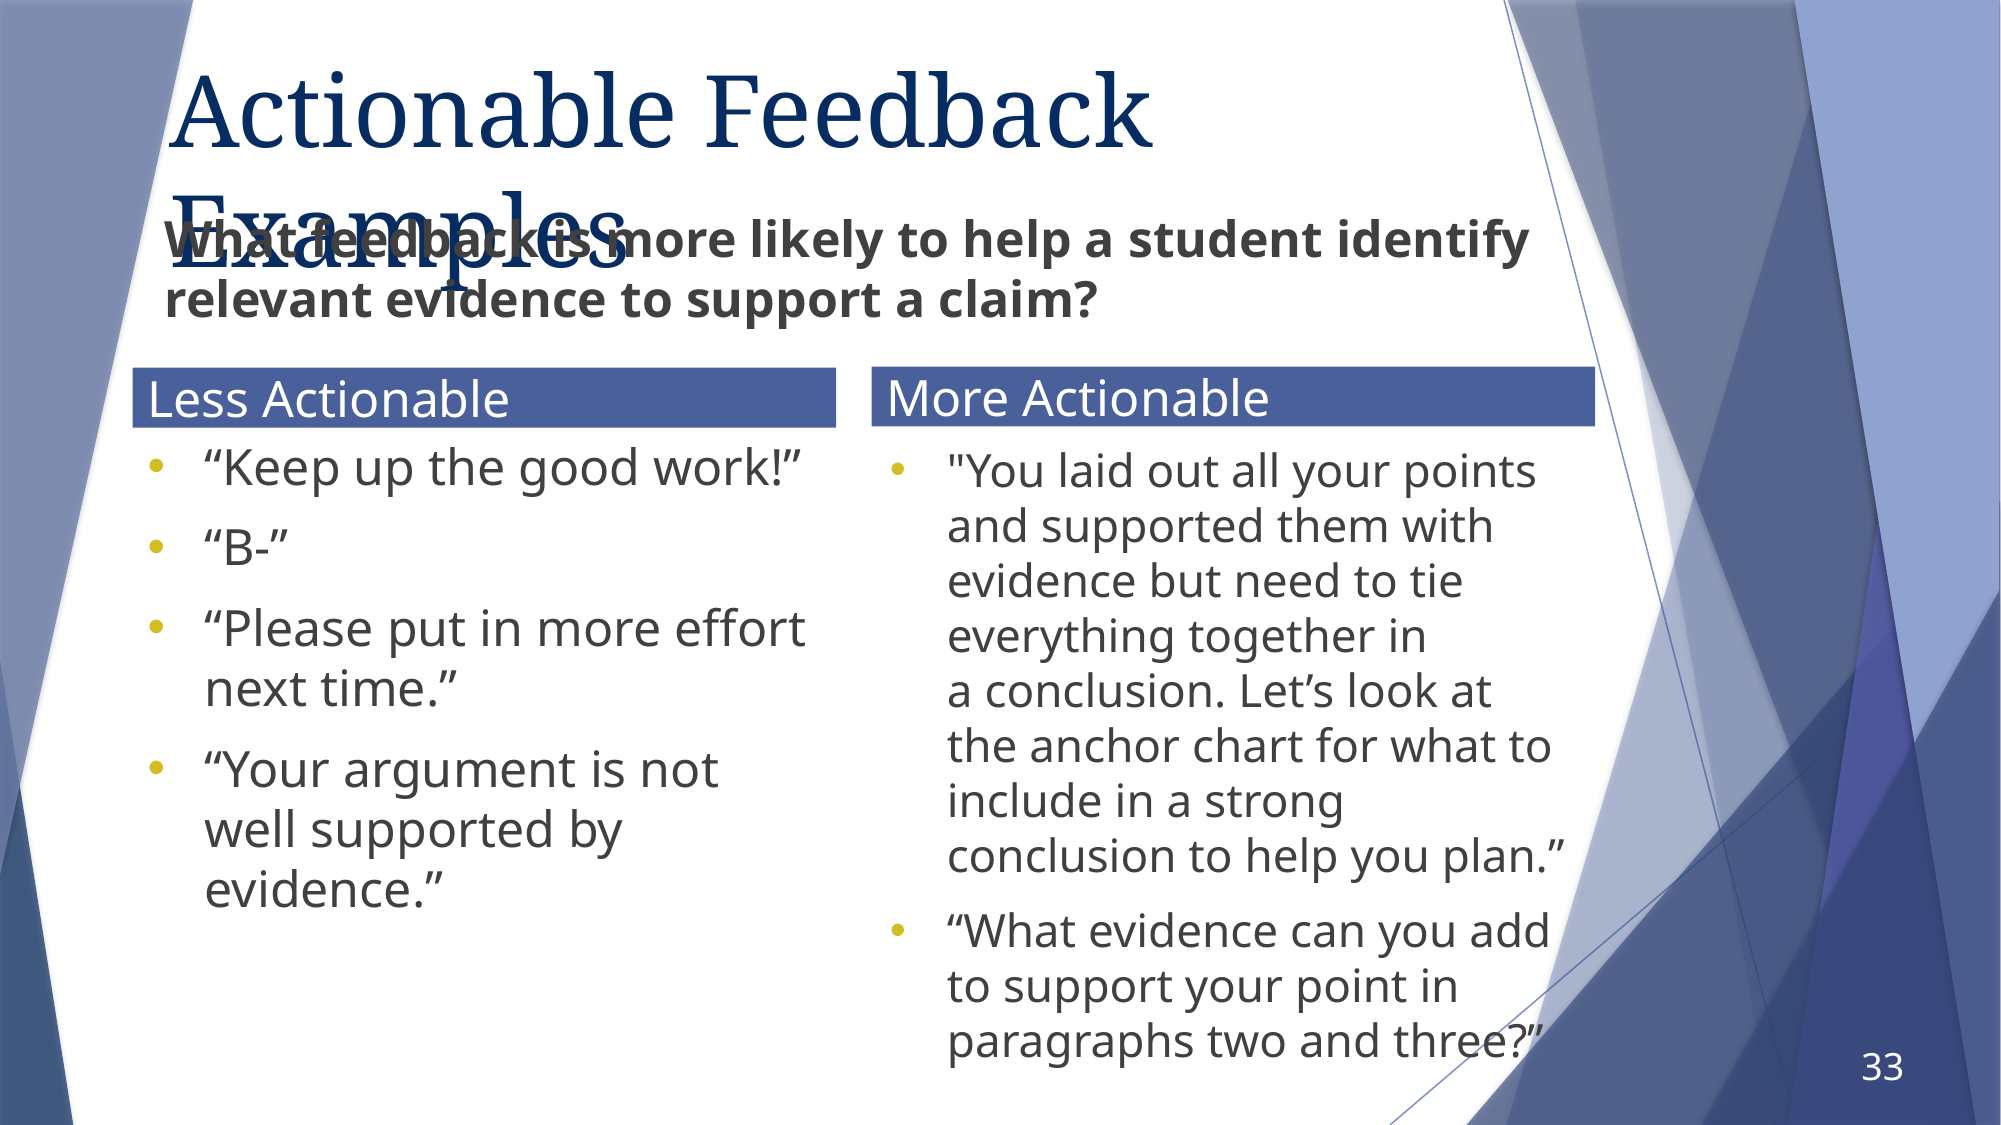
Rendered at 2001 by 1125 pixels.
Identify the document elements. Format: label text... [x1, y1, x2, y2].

title Actionable Feedback Examples [154, 40, 1630, 257]
list "You laid out all your points and supported them with evidence but need to tie everything together in a conclusion. Let’s look at the anchor chart for what to include in a strong conclusion to help you plan.” “What evidence can you add to support your point in paragraphs two and three?” [875, 434, 1585, 745]
list Less Actionable [132, 367, 837, 427]
list More Actionable [871, 366, 1596, 427]
list “Keep up the good work!” “B-” “Please put in more effort next time.” “Your argument is not well supported by evidence.” [132, 427, 837, 739]
list What feedback is more likely to help a student identify relevant evidence to support a claim? [149, 200, 1547, 359]
slide_number 33 [1807, 1035, 1920, 1095]
